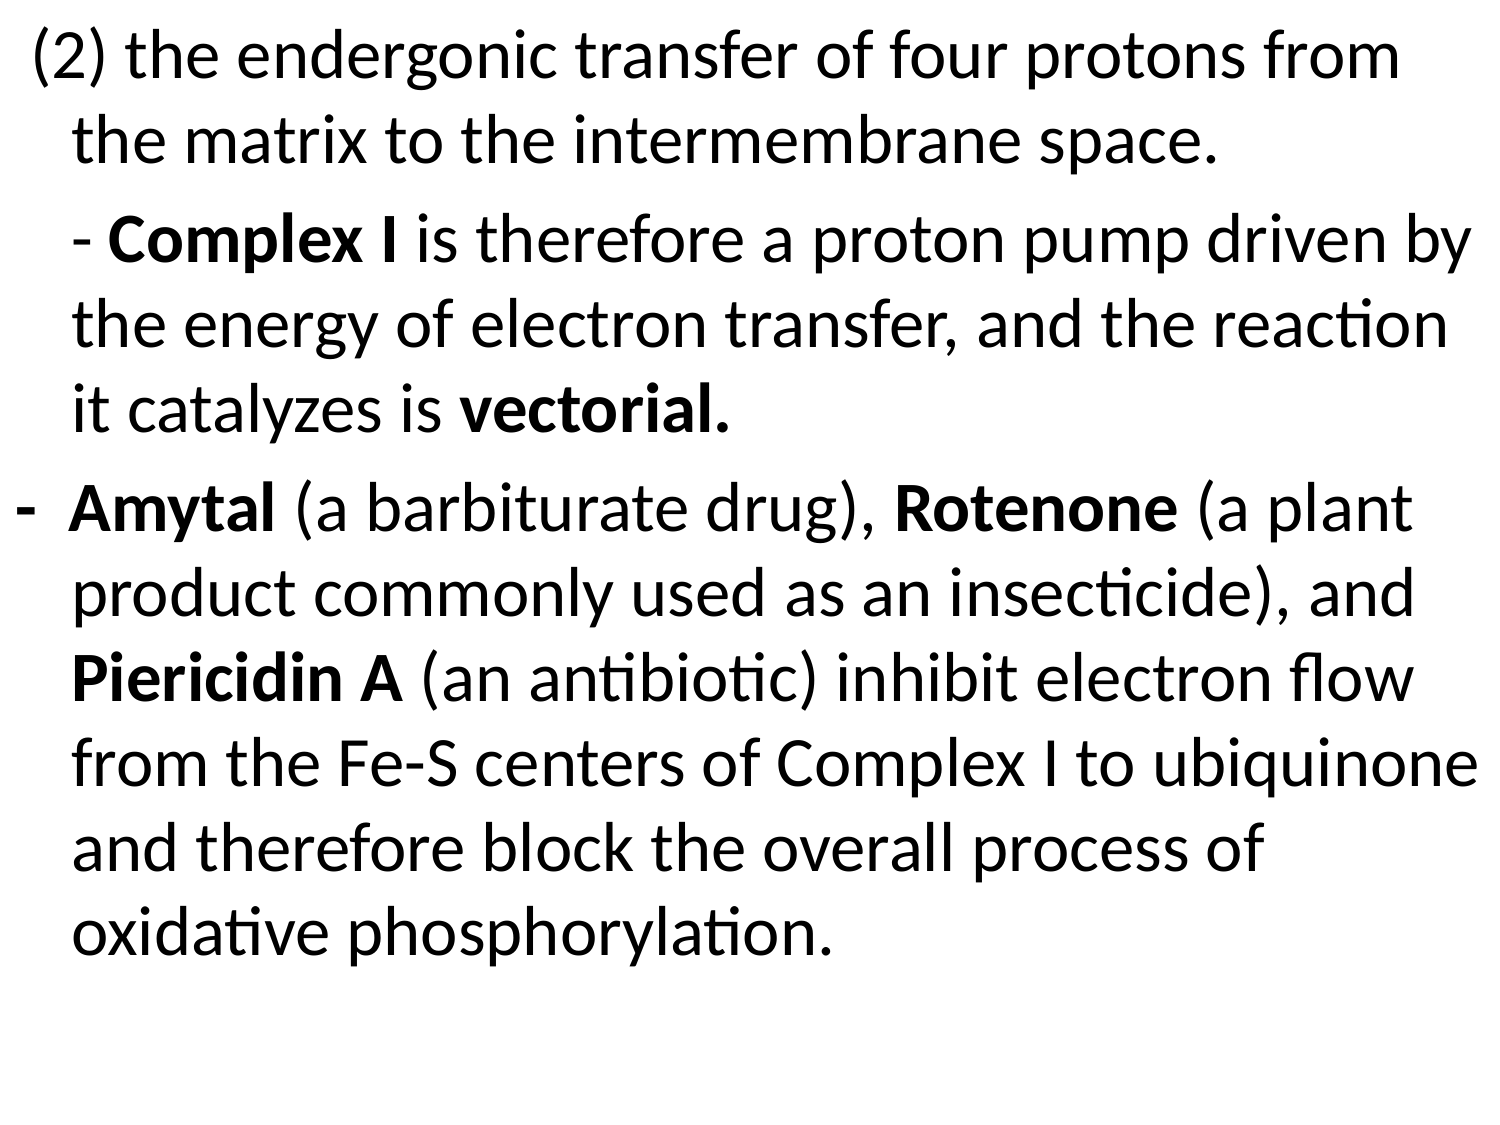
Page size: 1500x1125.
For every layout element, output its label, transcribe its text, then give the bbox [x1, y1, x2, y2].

list (2) the endergonic transfer of four protons from the matrix to the intermembrane space. - Complex I is therefore a proton pump driven by the energy of electron transfer, and the reaction it catalyzes is vectorial. - Amytal (a barbiturate drug), Rotenone (a plant product commonly used as an insecticide), and Piericidin A (an antibiotic) inhibit electron flow from the Fe-S centers of Complex I to ubiquinone and therefore block the overall process of oxidative phosphorylation. [0, 0, 1500, 1125]
